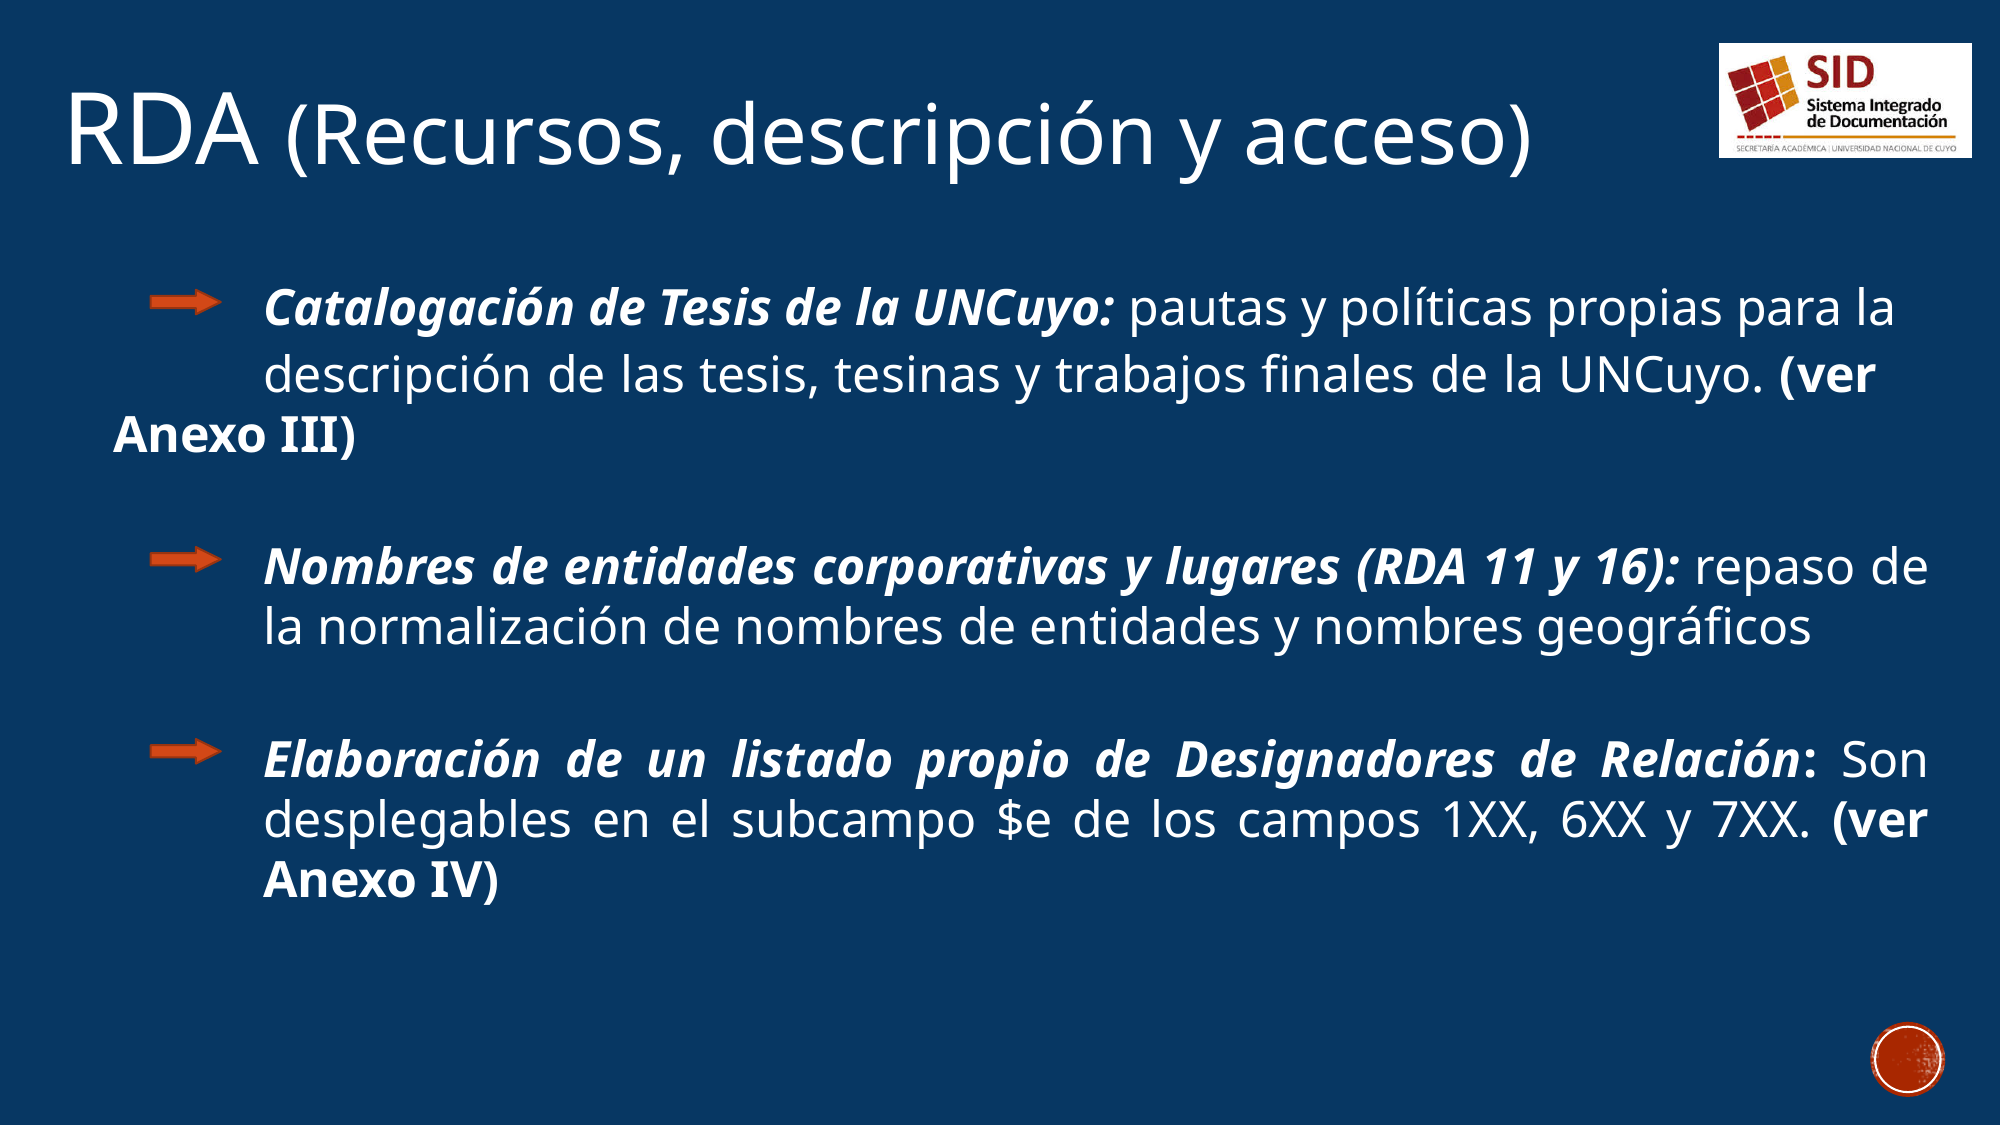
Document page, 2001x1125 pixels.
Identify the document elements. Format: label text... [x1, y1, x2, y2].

picture [1719, 43, 1972, 159]
text_box [150, 739, 221, 764]
text_box [150, 547, 221, 572]
list Catalogación de Tesis de la UNCuyo: pautas y políticas propias para la descripción de las tesis, tesinas y trabajos finales de la UNCuyo. (ver Anexo III) Nombres de entidades corporativas y lugares (RDA 11 y 16): repaso de la normalización de nombres de entidades y nombres geográficos Elaboración de un listado propio de Designadores de Relación: Son desplegables en el subcampo $e de los campos 1XX, 6XX y 7XX. (ver Anexo IV) [98, 268, 1945, 1125]
title RDA (Recursos, descripción y acceso) [47, 0, 1913, 264]
text_box [150, 289, 221, 315]
